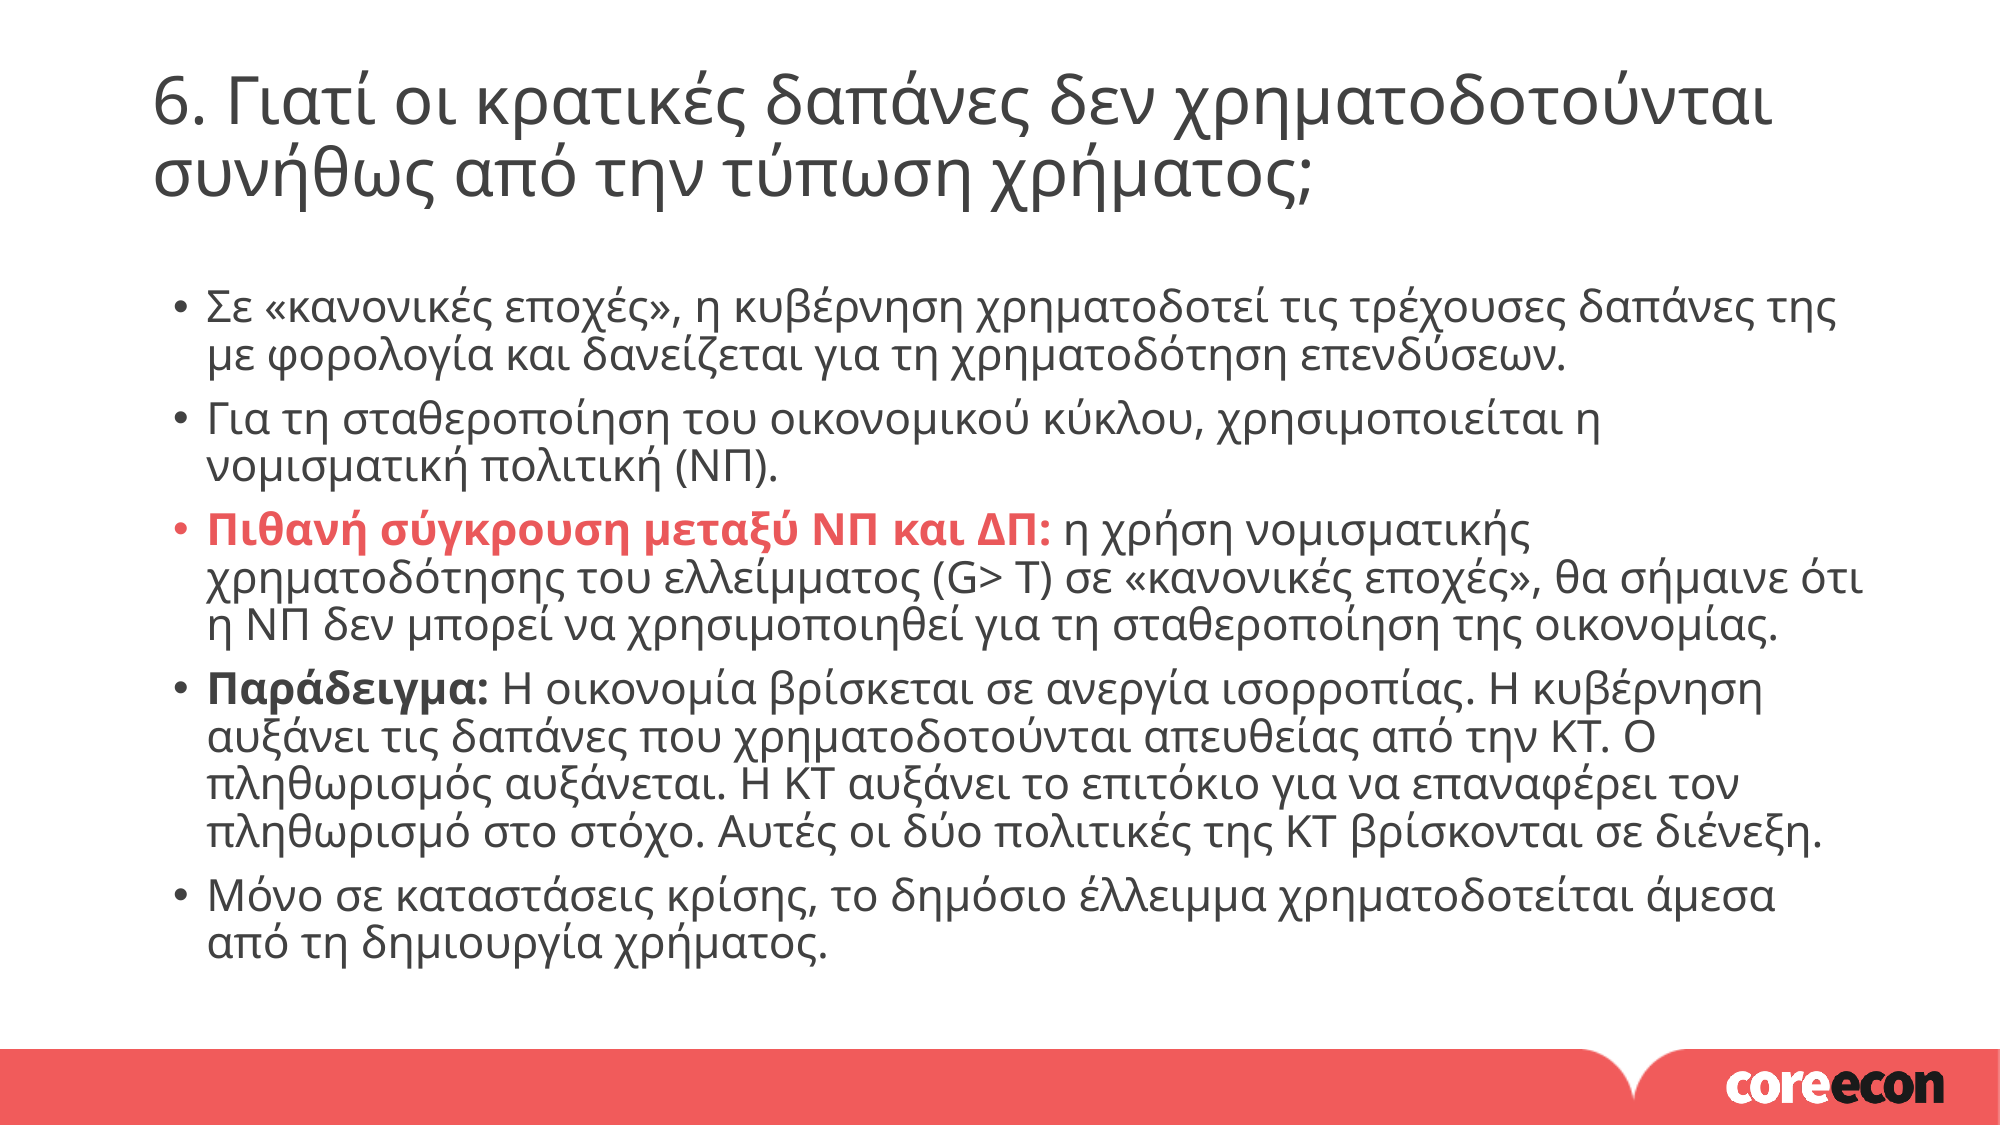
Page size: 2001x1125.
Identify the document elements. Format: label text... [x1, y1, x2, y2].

text_box Σε «κανονικές εποχές», η κυβέρνηση χρηματοδοτεί τις τρέχουσες δαπάνες της με φορολογία και δανείζεται για τη χρηματοδότηση επενδύσεων. Για τη σταθεροποίηση του οικονομικού κύκλου, χρησιμοποιείται η νομισματική πολιτική (ΝΠ). Πιθανή σύγκρουση μεταξύ ΝΠ και ΔΠ: η χρήση νομισματικής χρηματοδότησης του ελλείμματος (G> T) σε «κανονικές εποχές», θα σήμαινε ότι η ΝΠ δεν μπορεί να χρησιμοποιηθεί για τη σταθεροποίηση της οικονομίας. Παράδειγμα: Η οικονομία βρίσκεται σε ανεργία ισορροπίας. Η κυβέρνηση αυξάνει τις δαπάνες που χρηματοδοτούνται απευθείας από την ΚΤ. Ο πληθωρισμός αυξάνεται. Η ΚΤ αυξάνει το επιτόκιο για να επαναφέρει τον πληθωρισμό στο στόχο. Αυτές οι δύο πολιτικές της ΚΤ βρίσκονται σε διένεξη. Μόνο σε καταστάσεις κρίσης, το δημόσιο έλλειμμα χρηματοδοτείται άμεσα από τη δημιουργία χρήματος. [158, 278, 1882, 992]
text_box 6. Γιατί οι κρατικές δαπάνες δεν χρηματοδοτούνται συνήθως από την τύπωση χρήματος; [137, 59, 1903, 278]
picture [0, 1049, 2000, 1125]
text_box [137, 299, 1861, 1014]
